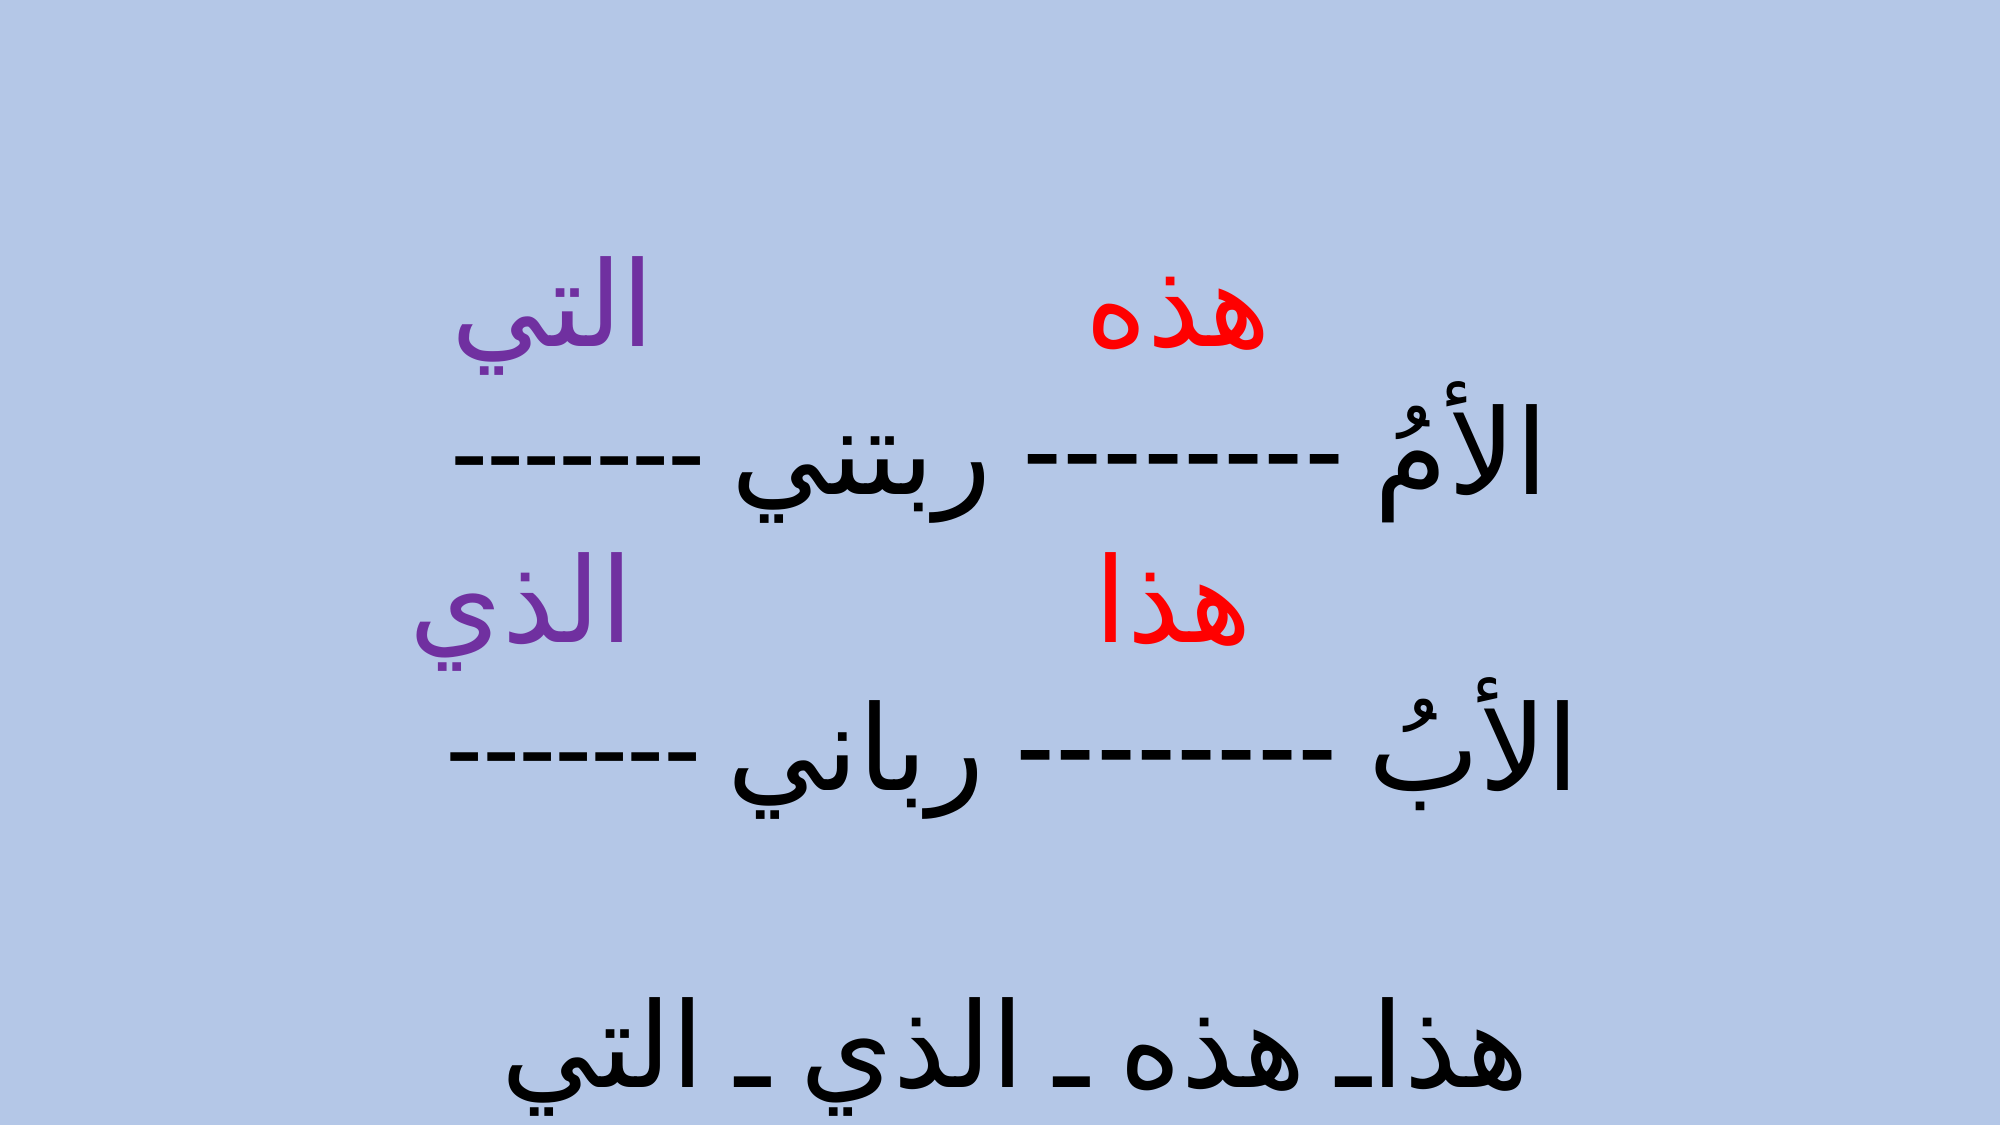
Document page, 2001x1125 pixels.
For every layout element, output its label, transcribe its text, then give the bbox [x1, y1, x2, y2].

list هذه التي ------- الأمُ -------- ربتني هذا الذي ------- الأبُ -------- رباني هذاـ هذه ـ الذي ـ التي [0, 0, 2000, 1125]
